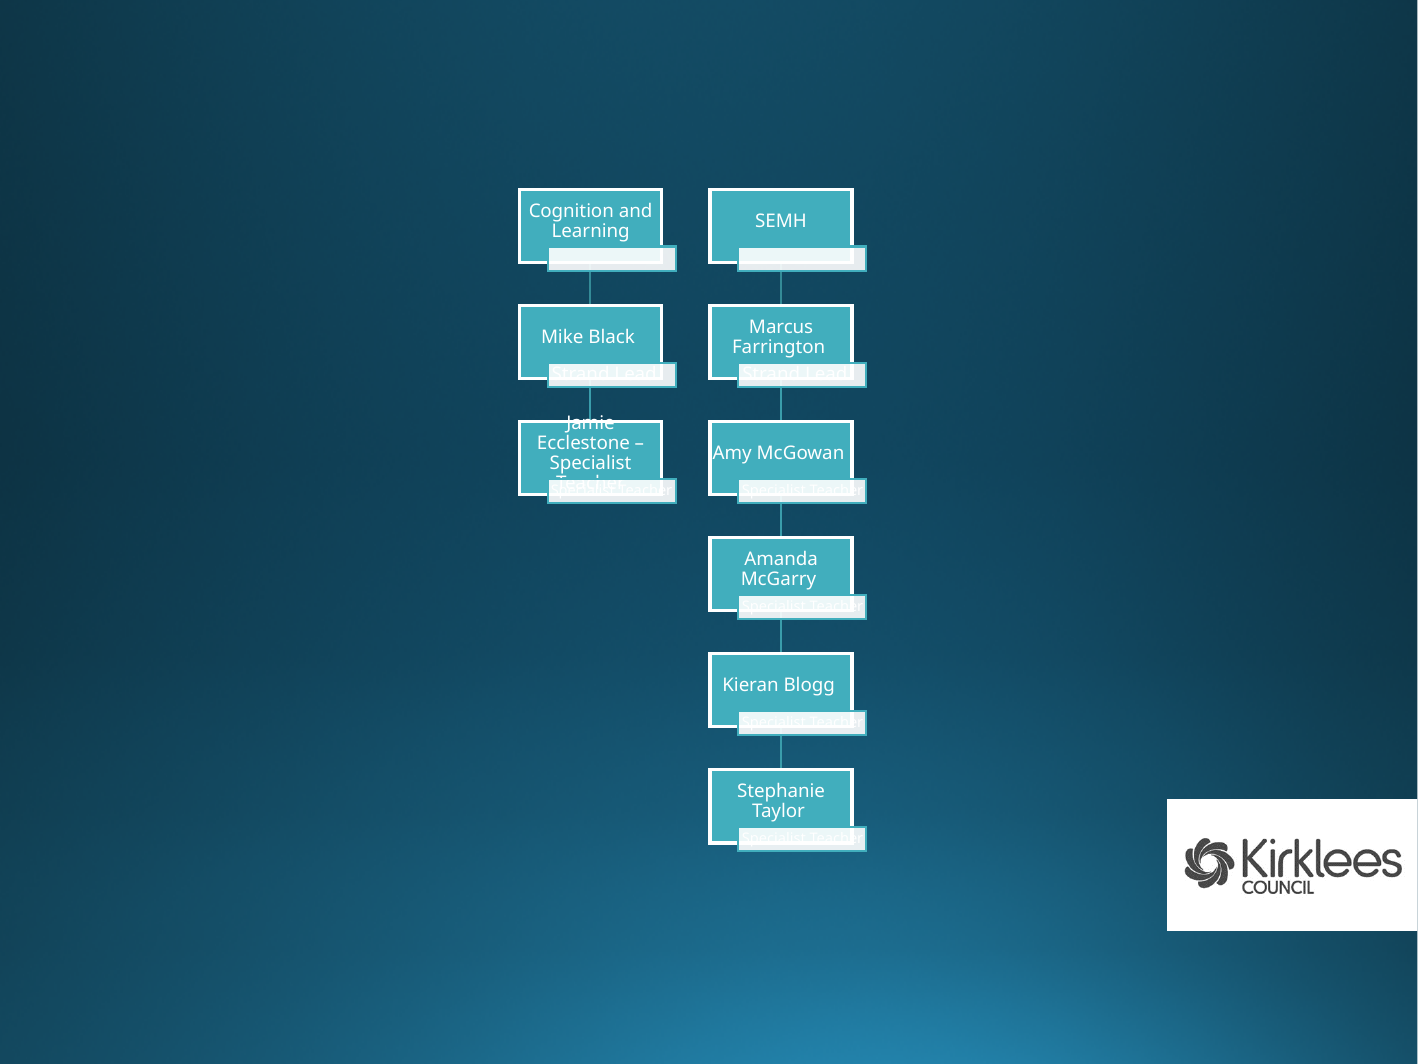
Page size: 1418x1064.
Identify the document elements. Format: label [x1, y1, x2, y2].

picture [0, 0, 1418, 1064]
list [65, 189, 1320, 852]
